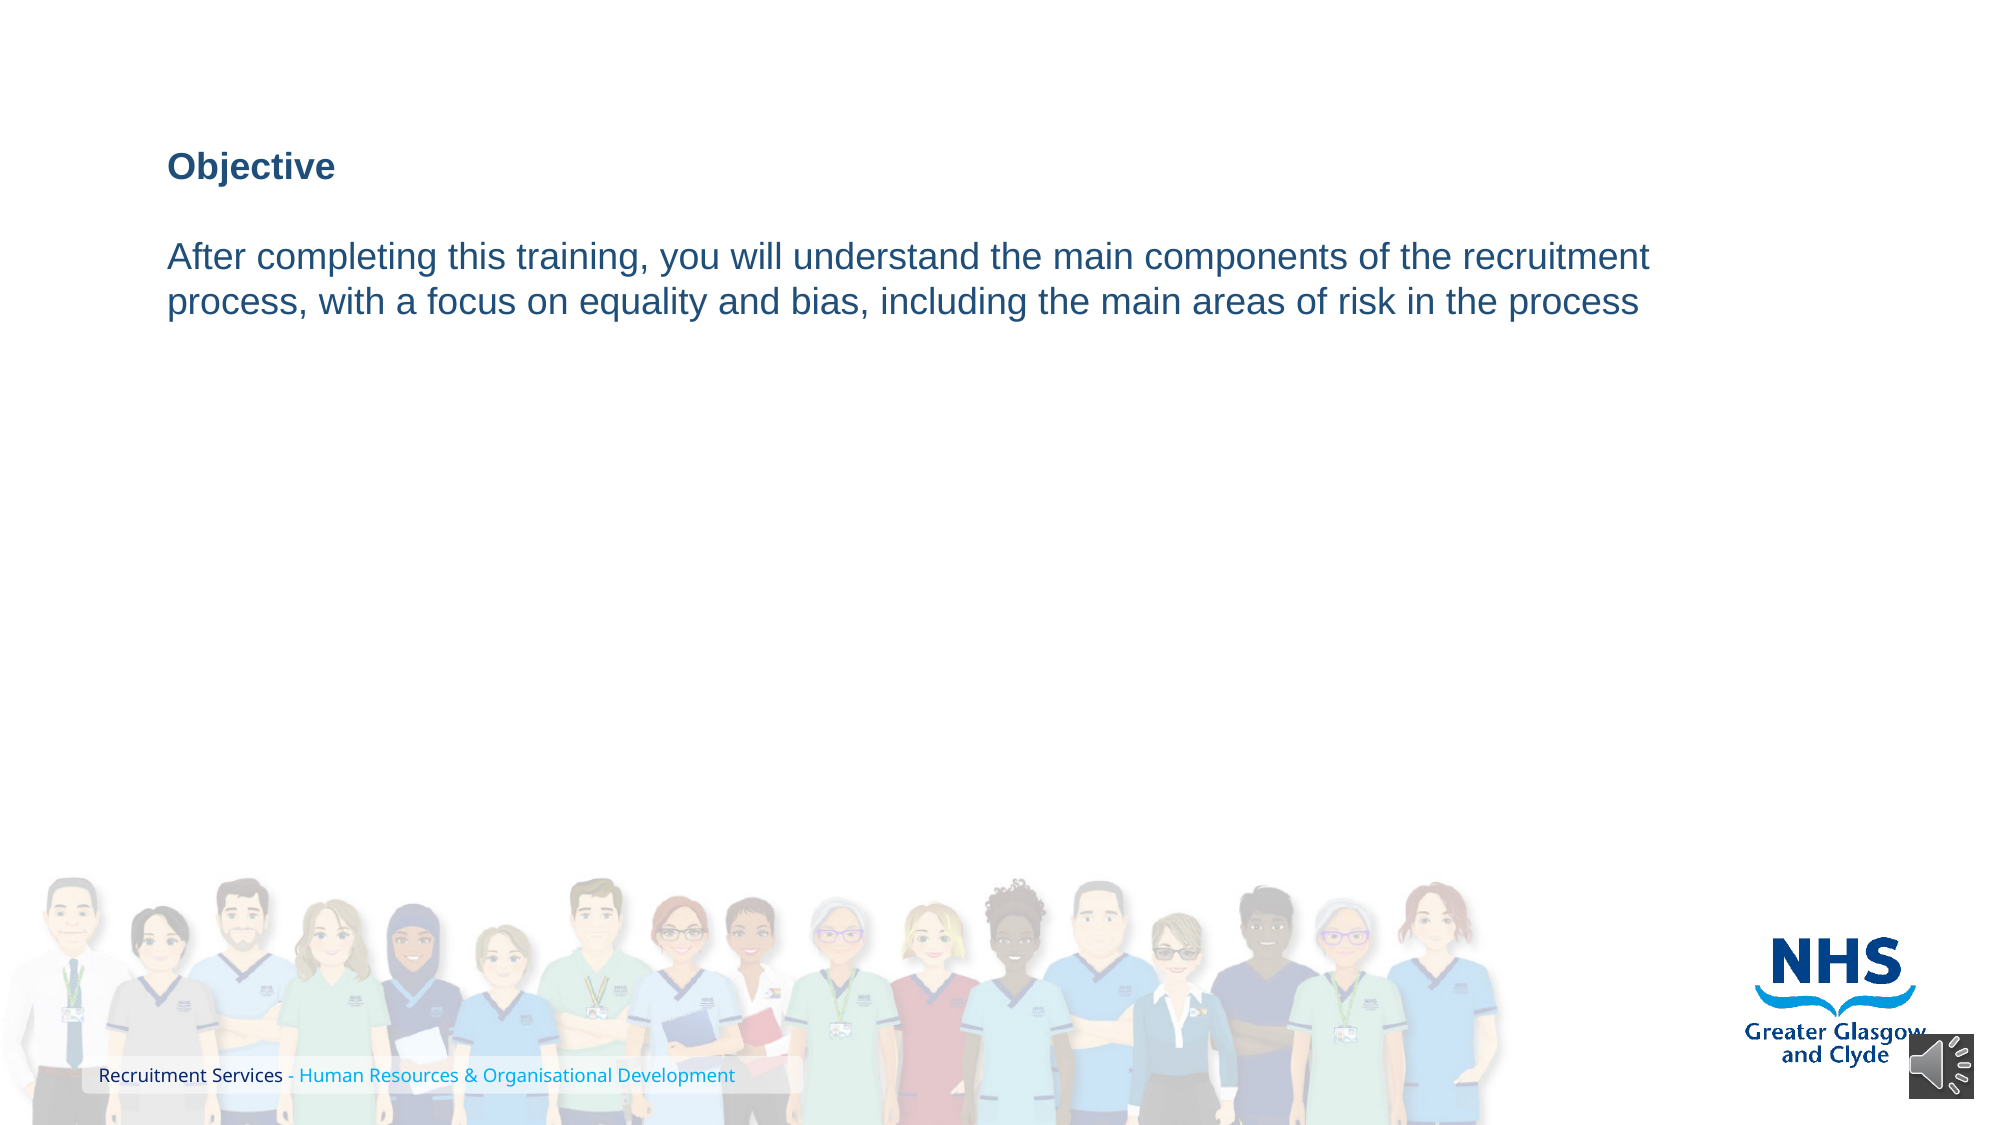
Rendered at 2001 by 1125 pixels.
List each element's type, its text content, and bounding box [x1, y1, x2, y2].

text_box Objective After completing this training, you will understand the main components of the recruitment process, with a focus on equality and bias, including the main areas of risk in the process [152, 134, 1674, 375]
picture [0, 0, 2001, 1125]
